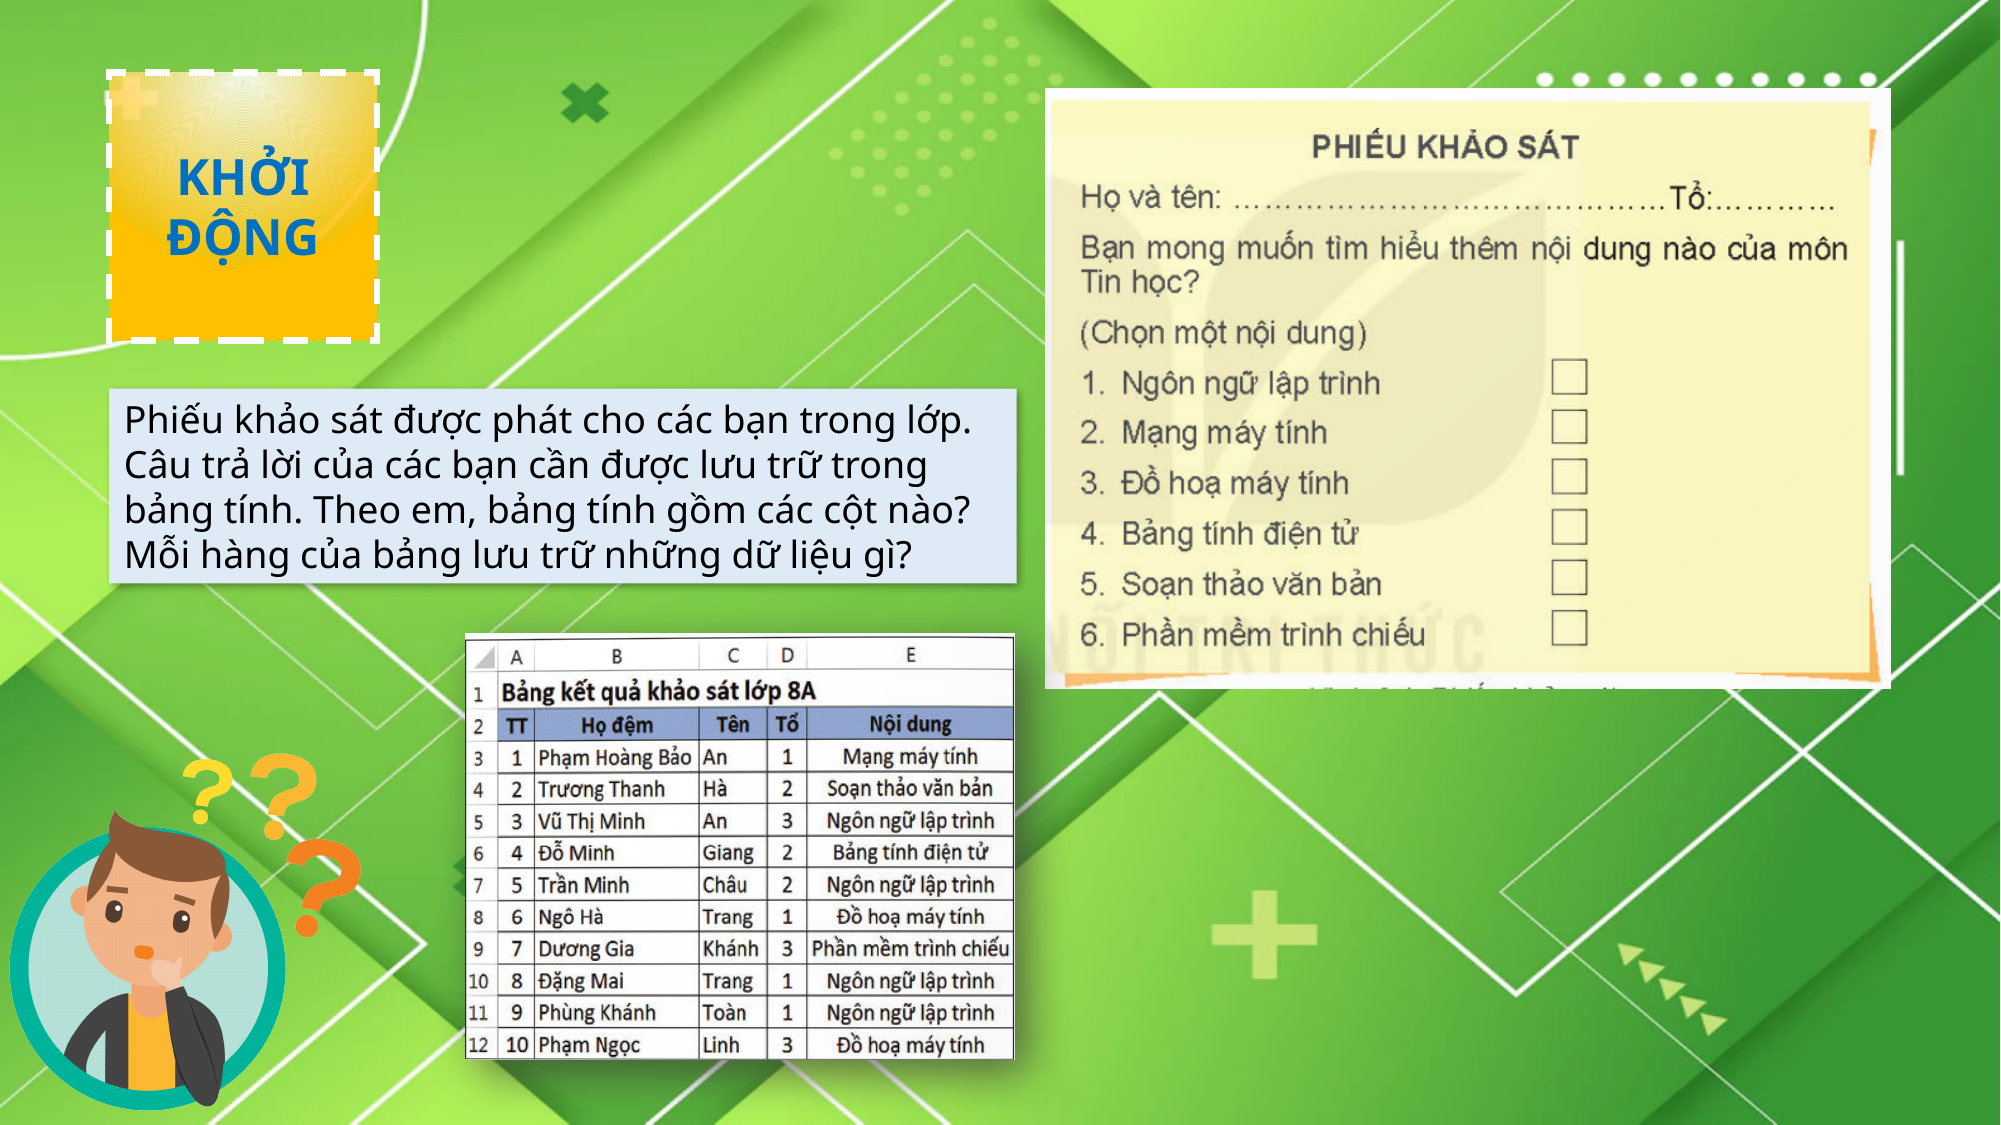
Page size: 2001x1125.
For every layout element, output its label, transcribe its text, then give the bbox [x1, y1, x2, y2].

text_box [109, 72, 378, 341]
text_box Phiếu khảo sát được phát cho các bạn trong lớp. Câu trả lời của các bạn cần được lưu trữ trong bảng tính. Theo em, bảng tính gồm các cột nào? Mỗi hàng của bảng lưu trữ những dữ liệu gì? [109, 388, 1017, 584]
picture [0, 0, 2001, 1125]
